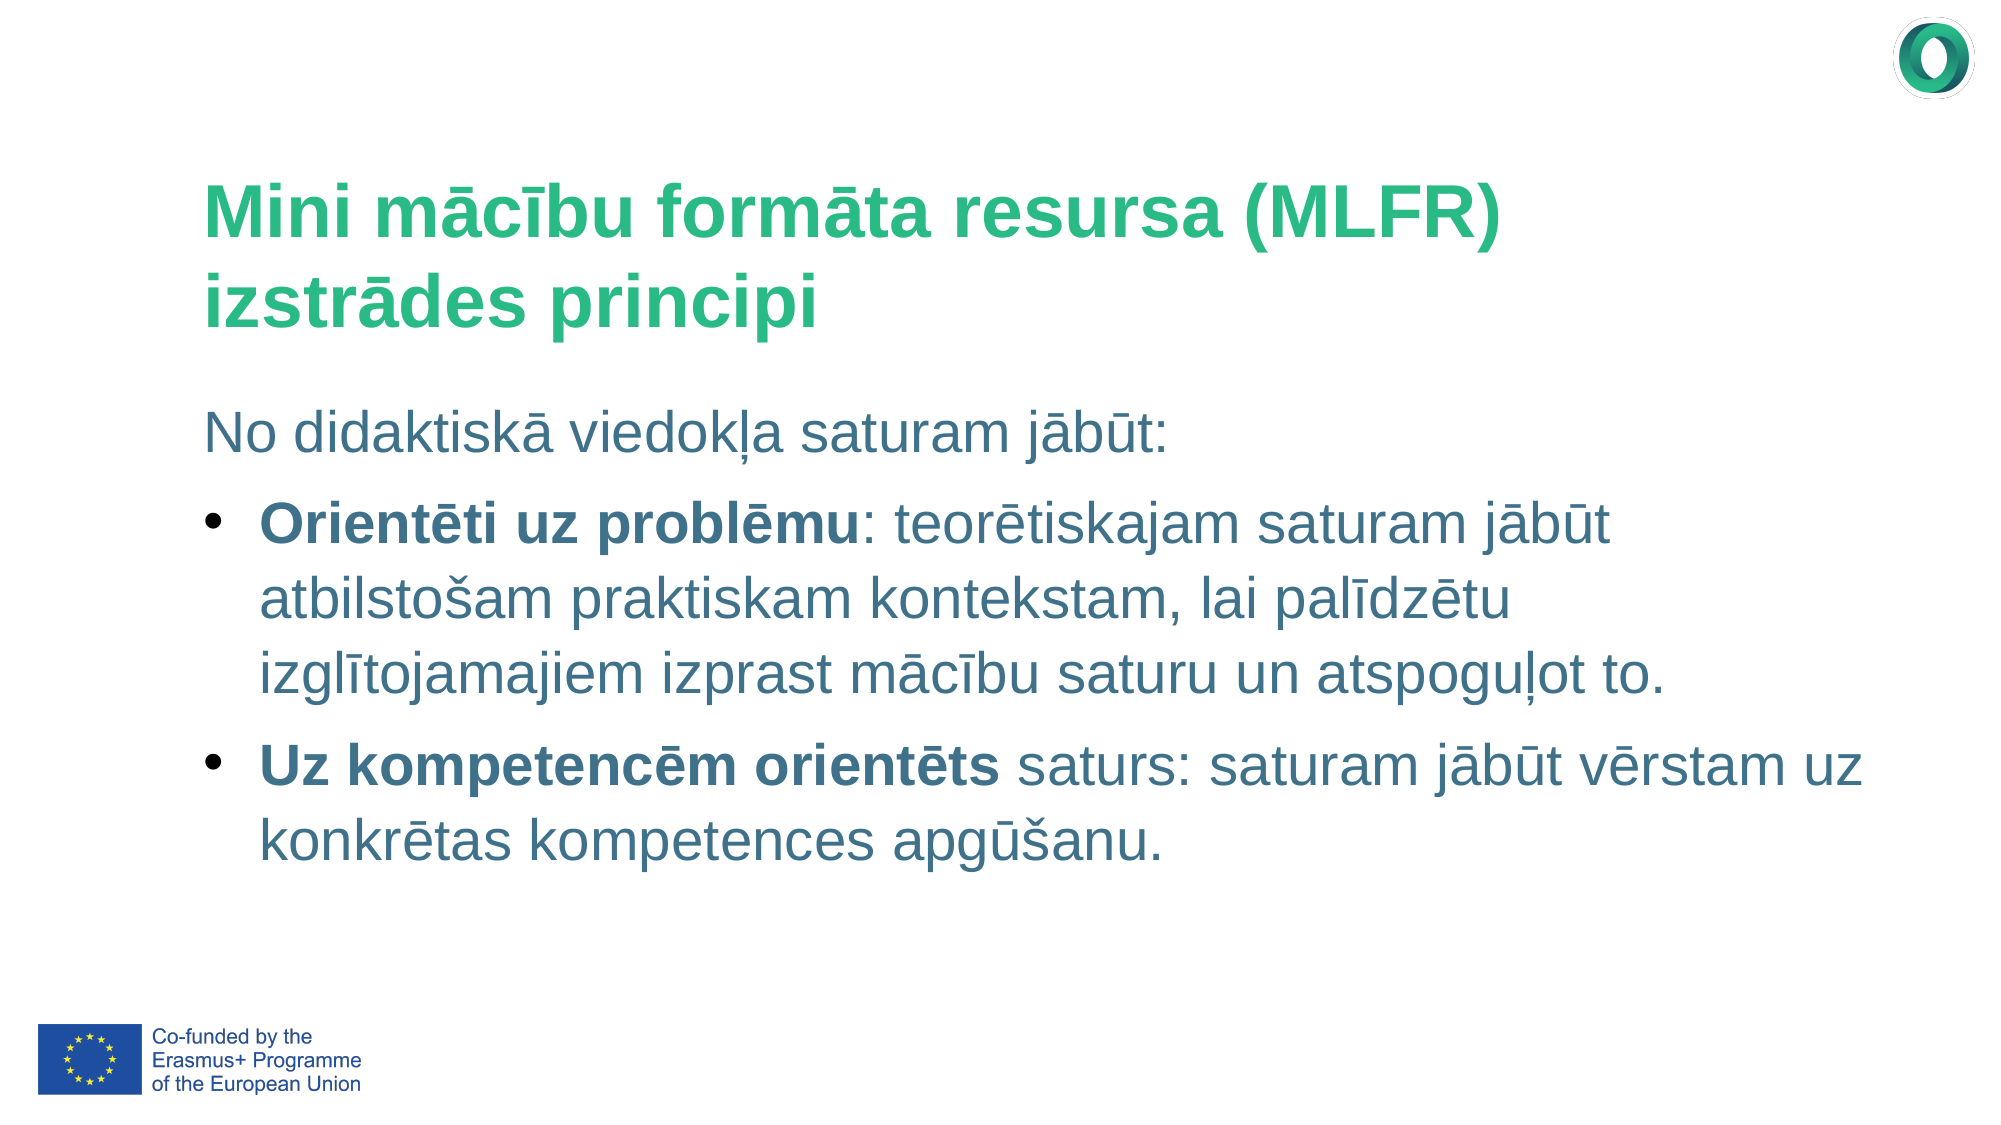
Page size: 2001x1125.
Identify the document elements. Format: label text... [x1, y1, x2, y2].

picture [38, 1023, 361, 1095]
text_box No didaktiskā viedokļa saturam jābūt: Orientēti uz problēmu: teorētiskajam saturam jābūt atbilstošam praktiskam kontekstam, lai palīdzētu izglītojamajiem izprast mācību saturu un atspoguļot to. Uz kompetencēm orientēts saturs: saturam jābūt vērstam uz konkrētas kompetences apgūšanu. [188, 381, 1894, 879]
text_box [0, 1016, 377, 1103]
text_box Mini mācību formāta resursa (MLFR) izstrādes principi [188, 155, 1603, 351]
picture [1892, 17, 1975, 100]
